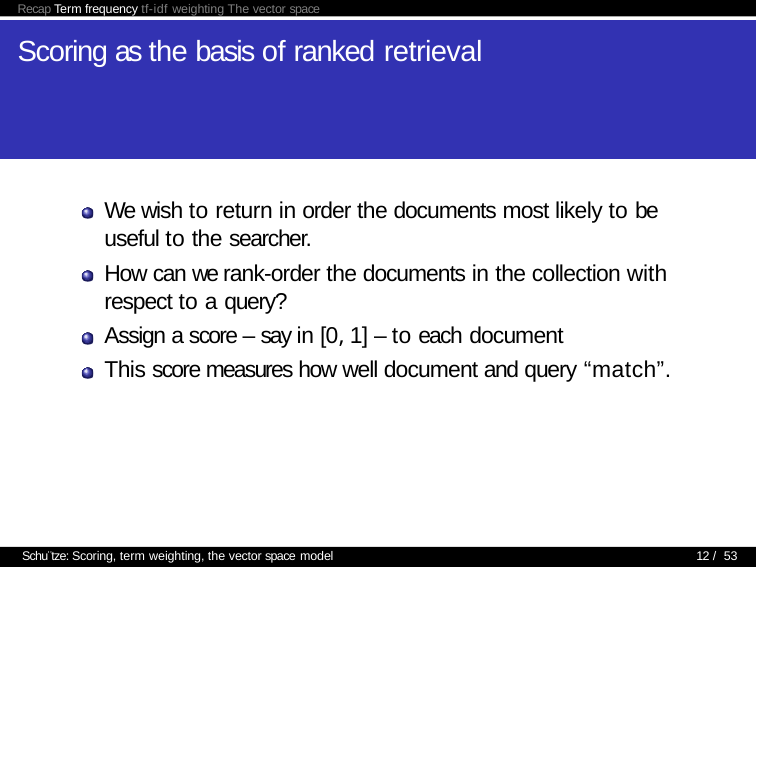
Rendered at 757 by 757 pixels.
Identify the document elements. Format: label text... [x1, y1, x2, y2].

text_box [0, 546, 756, 567]
text_box [81, 367, 94, 379]
title Scoring as the basis of ranked retrieval [0, 20, 756, 159]
text_box [81, 270, 94, 282]
slide_number 12 / 53 [692, 549, 741, 757]
text_box [81, 332, 94, 345]
text_box Schu¨tze: Scoring, term weighting, the vector space model [19, 549, 344, 564]
text_box We wish to return in order the documents most likely to be useful to the searcher. How can we rank-order the documents in the collection with respect to a query? Assign a score – say in [0, 1] – to each document This score measures how well document and query “match”. [102, 194, 684, 383]
text_box [81, 207, 94, 220]
text_box Recap Term frequency tf-idf weighting The vector space [0, 0, 756, 17]
